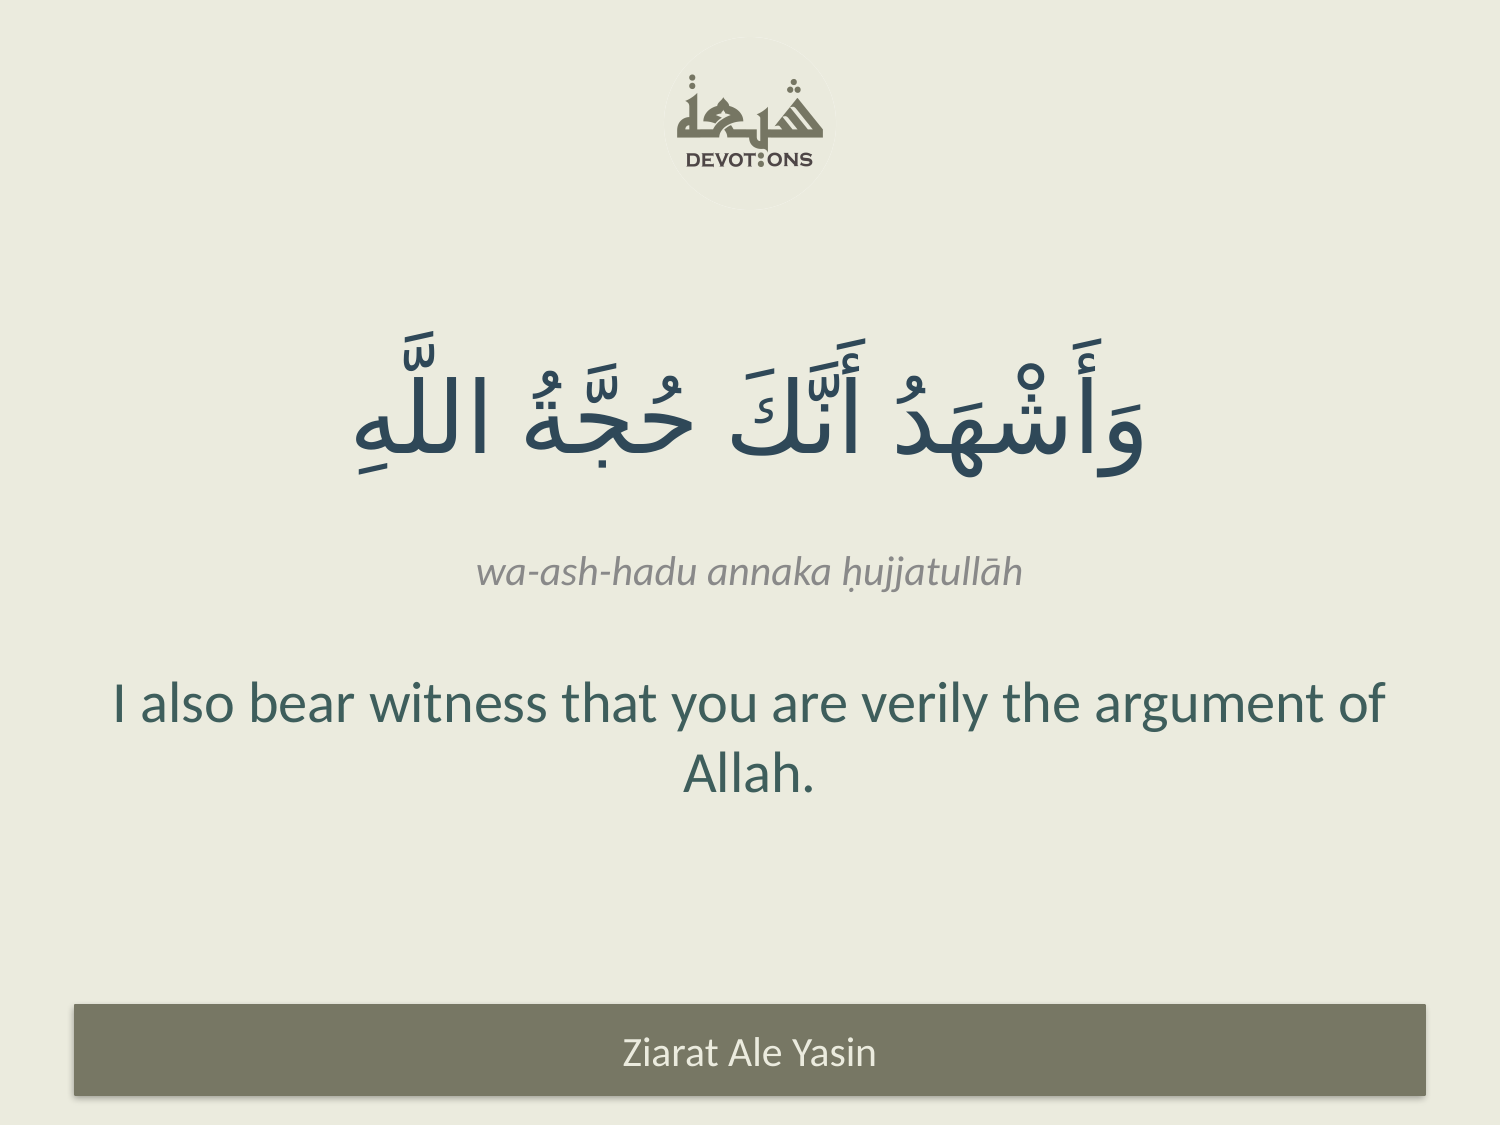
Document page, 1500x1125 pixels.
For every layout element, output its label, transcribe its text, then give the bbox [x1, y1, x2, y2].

text_box [74, 1004, 1426, 1096]
text_box وَأَشْهَدُ أَنَّكَ حُجَّةُ اللَّهِ wa-ash-hadu annaka ḥujjatullāh I also bear witness that you are verily the argument of Allah. [74, 346, 1425, 811]
picture [656, 29, 844, 218]
text_box Ziarat Ale Yasin [607, 1017, 893, 1083]
